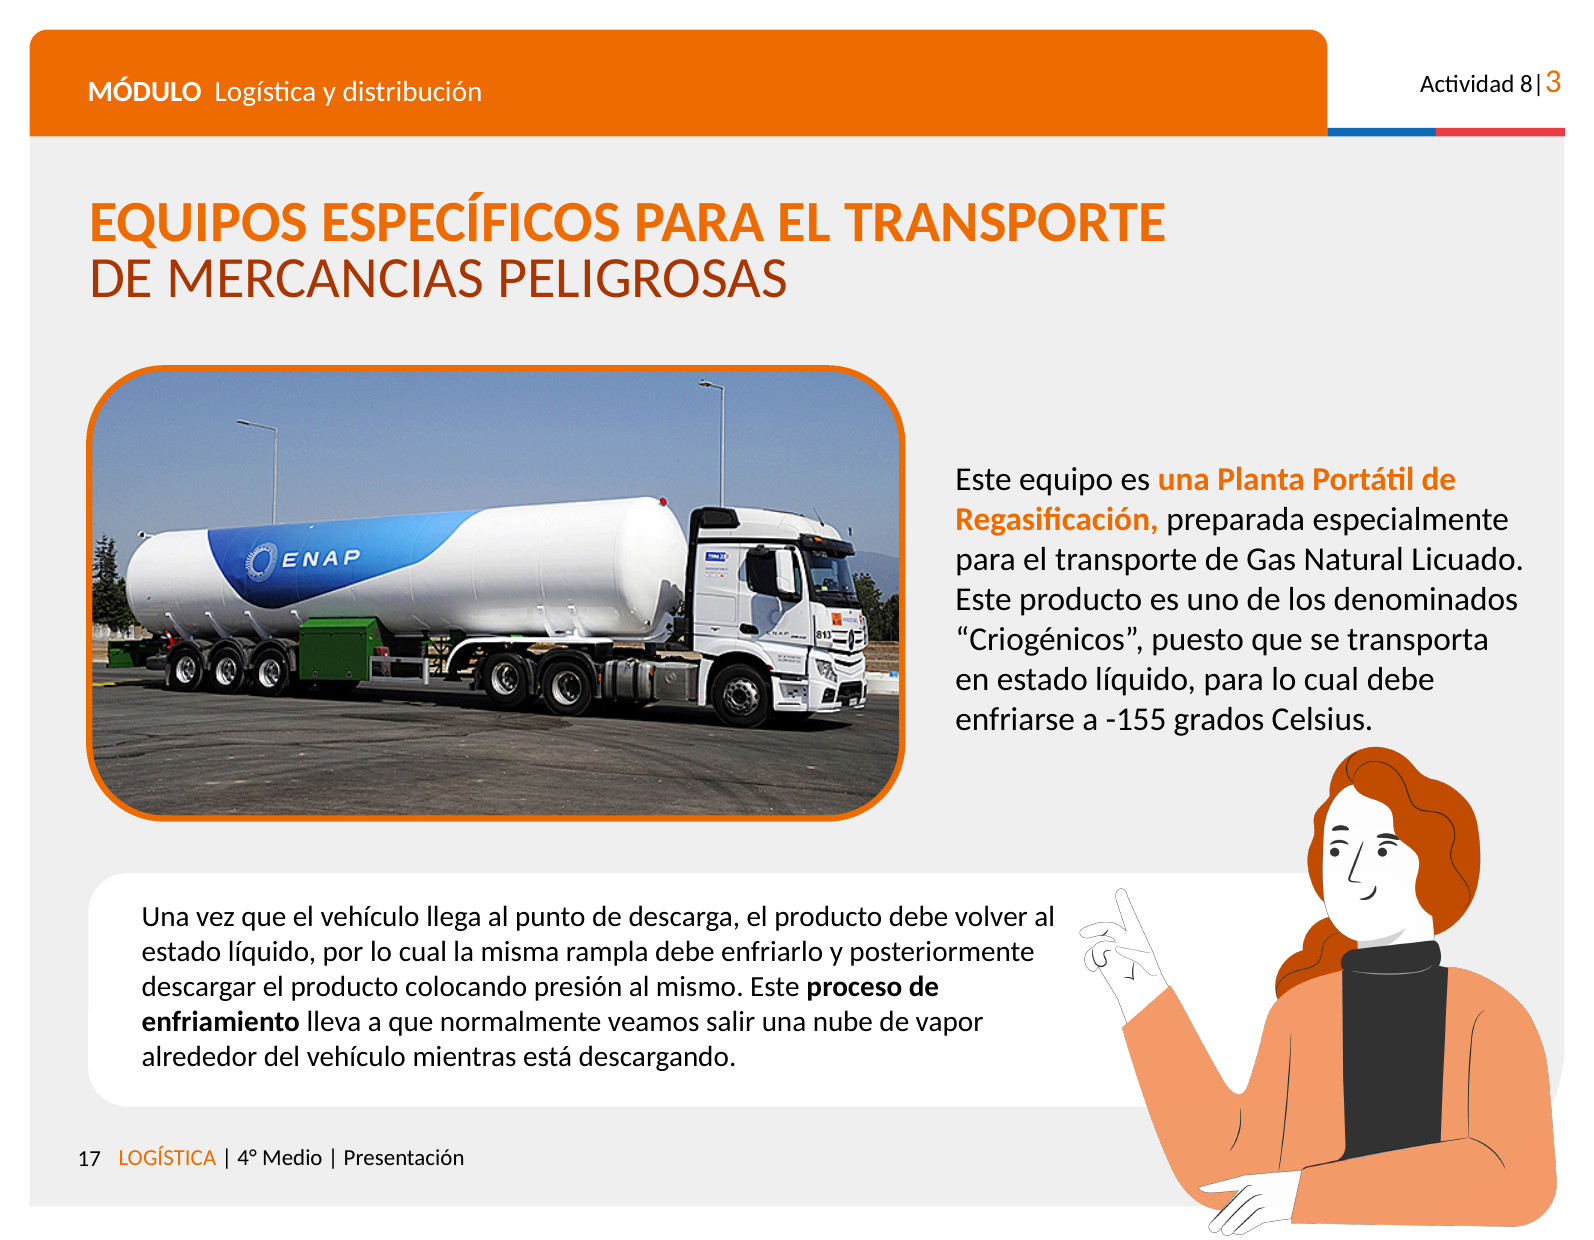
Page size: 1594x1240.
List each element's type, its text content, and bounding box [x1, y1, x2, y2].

picture [1074, 741, 1564, 1240]
text_box Este equipo es una Planta Portátil de Regasificación, preparada especialmente para el transporte de Gas Natural Licuado. Este producto es uno de los denominados “Criogénicos”, puesto que se transporta en estado líquido, para lo cual debe enfriarse a -155 grados Celsius. [947, 450, 1533, 745]
text_box EQUIPOS ESPECÍFICOS PARA EL TRANSPORTE DE MERCANCIAS PELIGROSAS [74, 181, 1543, 324]
picture [89, 368, 903, 819]
text_box Una vez que el vehículo llega al punto de descarga, el producto debe volver al estado líquido, por lo cual la misma rampla debe enfriarlo y posteriormente descargar el producto colocando presión al mismo. Este proceso de enfriamiento lleva a que normalmente veamos salir una nube de vapor alrededor del vehículo mientras está descargando. [134, 889, 1069, 1080]
text_box [88, 873, 1069, 1107]
slide_number ‹#› [60, 1128, 117, 1240]
